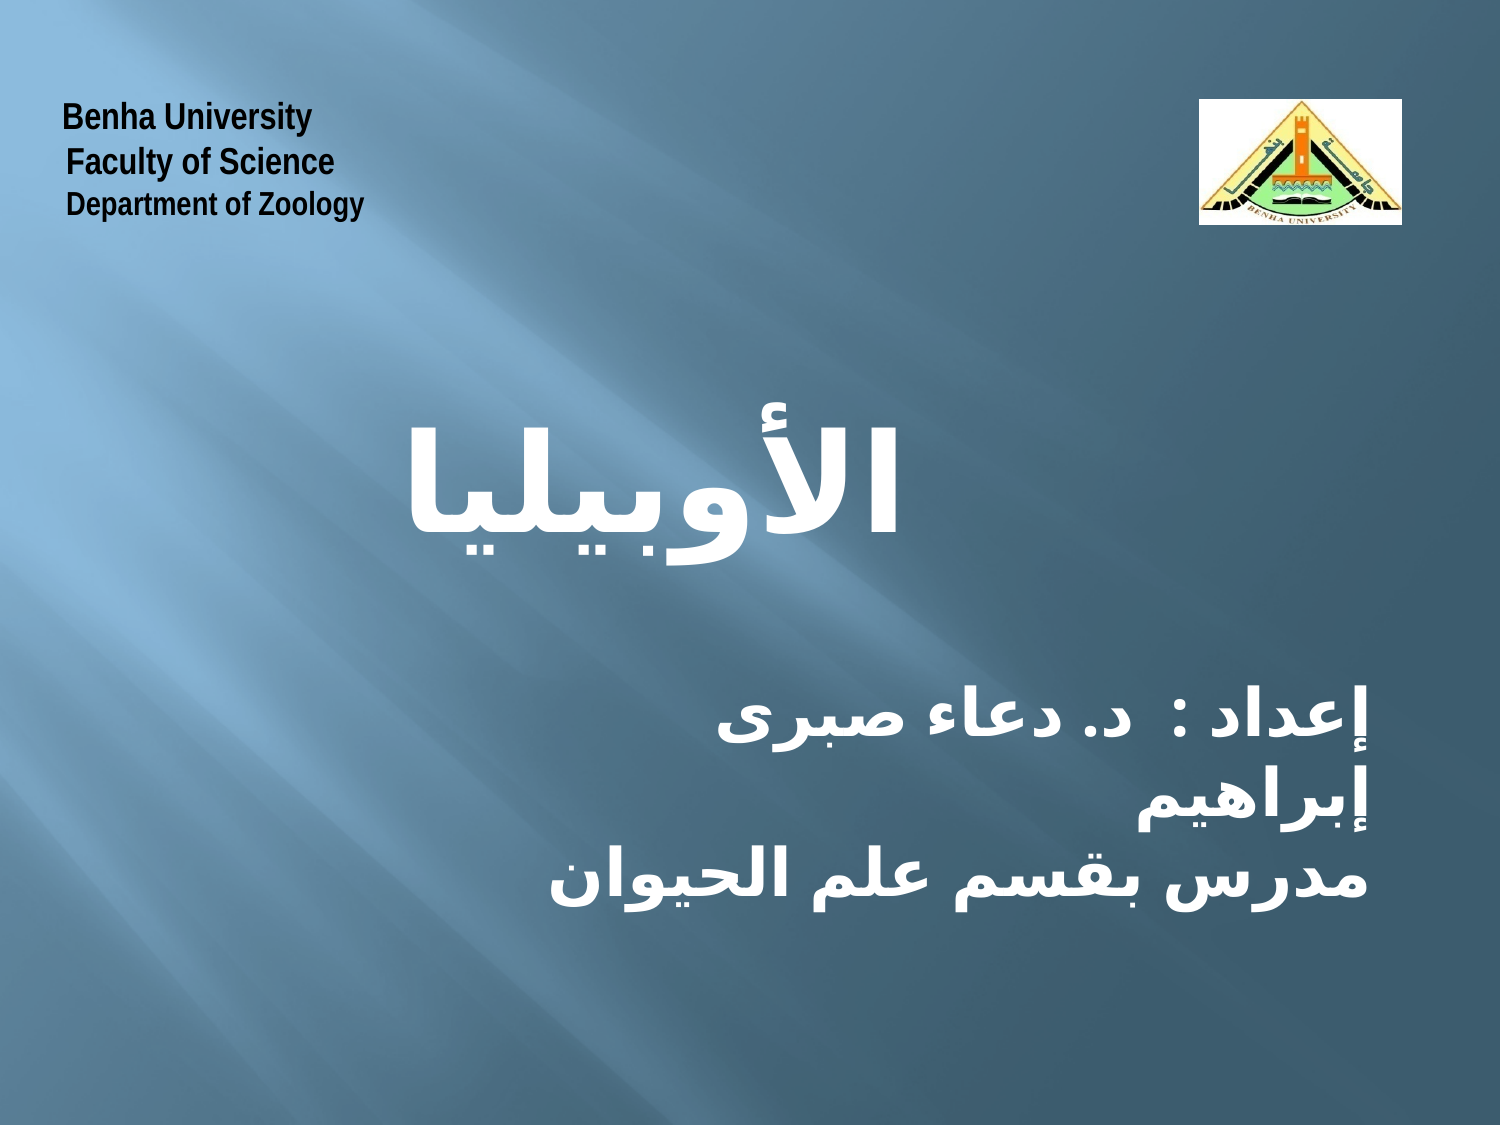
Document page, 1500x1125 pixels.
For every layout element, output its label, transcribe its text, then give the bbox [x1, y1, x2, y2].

text_box Department of Zoology [0, 174, 388, 230]
text_box الأوبيليا [50, 387, 1438, 568]
text_box Benha University Faculty of Science [0, 0, 1500, 250]
picture [1198, 99, 1402, 226]
text_box إعداد : د. دعاء صبرى إبراهيم مدرس بقسم علم الحيوان [499, 662, 1388, 918]
